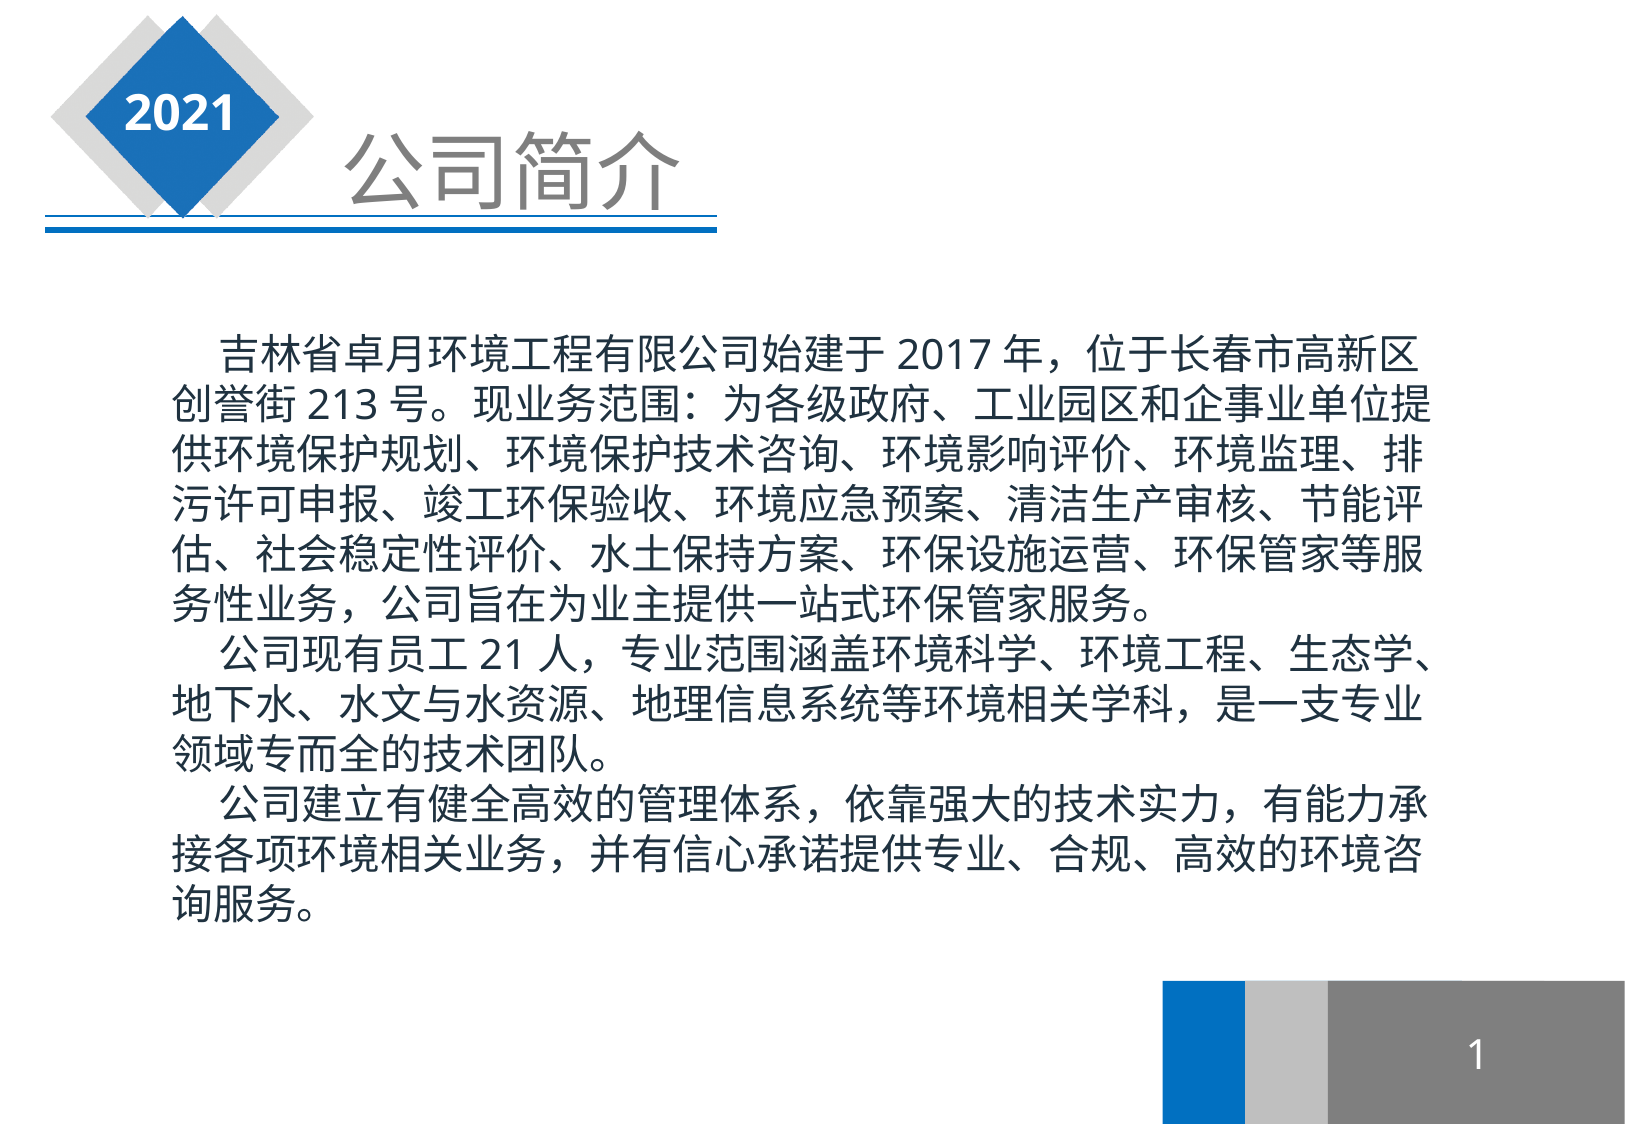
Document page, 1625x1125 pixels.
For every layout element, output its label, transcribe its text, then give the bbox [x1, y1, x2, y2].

text_box [1244, 980, 1327, 1125]
text_box 公司简介 [329, 112, 694, 227]
text_box [1162, 980, 1244, 1125]
text_box 1 [1327, 980, 1625, 1125]
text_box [46, 6, 316, 226]
text_box 吉林省卓月环境工程有限公司始建于2017年，位于长春市高新区创誉街213号。现业务范围：为各级政府、工业园区和企事业单位提供环境保护规划、环境保护技术咨询、环境影响评价、环境监理、排污许可申报、竣工环保验收、环境应急预案、清洁生产审核、节能评估、社会稳定性评价、水土保持方案、环保设施运营、环保管家等服务性业务，公司旨在为业主提供一站式环保管家服务。 公司现有员工21人，专业范围涵盖环境科学、环境工程、生态学、地下水、水文与水资源、地理信息系统等环境相关学科，是一支专业领域专而全的技术团队。 公司建立有健全高效的管理体系，依靠强大的技术实力，有能力承接各项环境相关业务，并有信心承诺提供专业、合规、高效的环境咨询服务。 [160, 321, 1468, 934]
